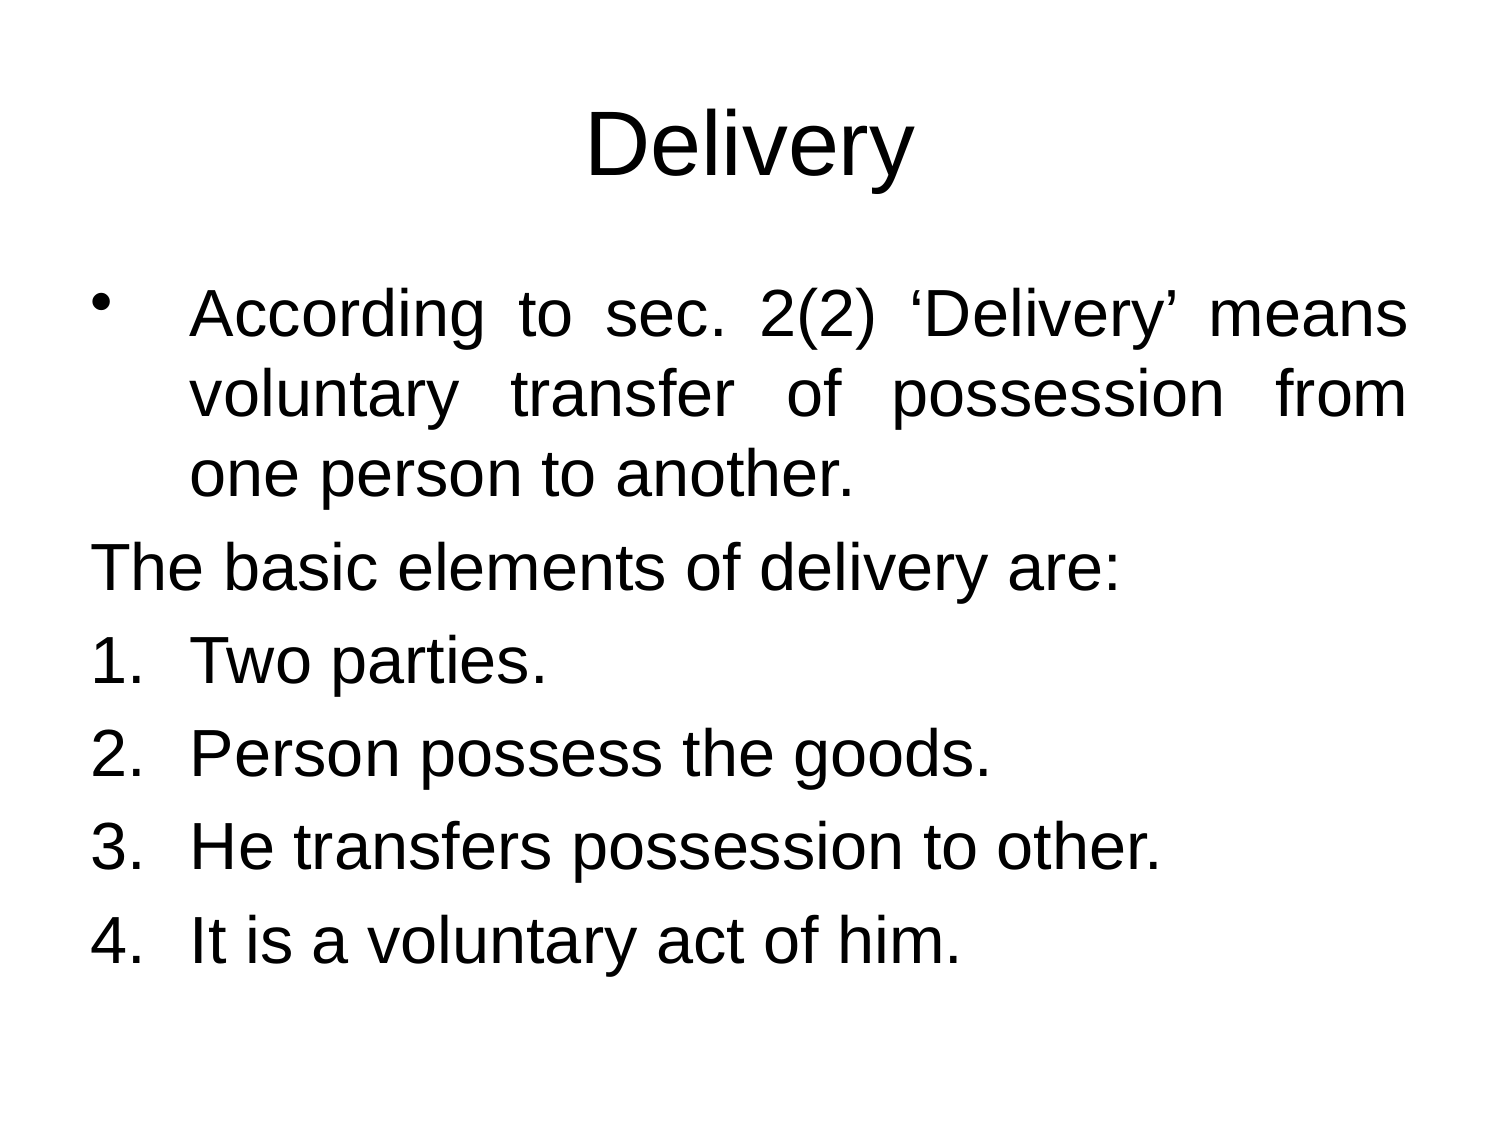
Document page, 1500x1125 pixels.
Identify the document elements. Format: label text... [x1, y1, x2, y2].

title Delivery [74, 44, 1426, 233]
list According to sec. 2(2) ‘Delivery’ means voluntary transfer of possession from one person to another. The basic elements of delivery are: Two parties. Person possess the goods. He transfers possession to other. It is a voluntary act of him. [74, 262, 1426, 1006]
